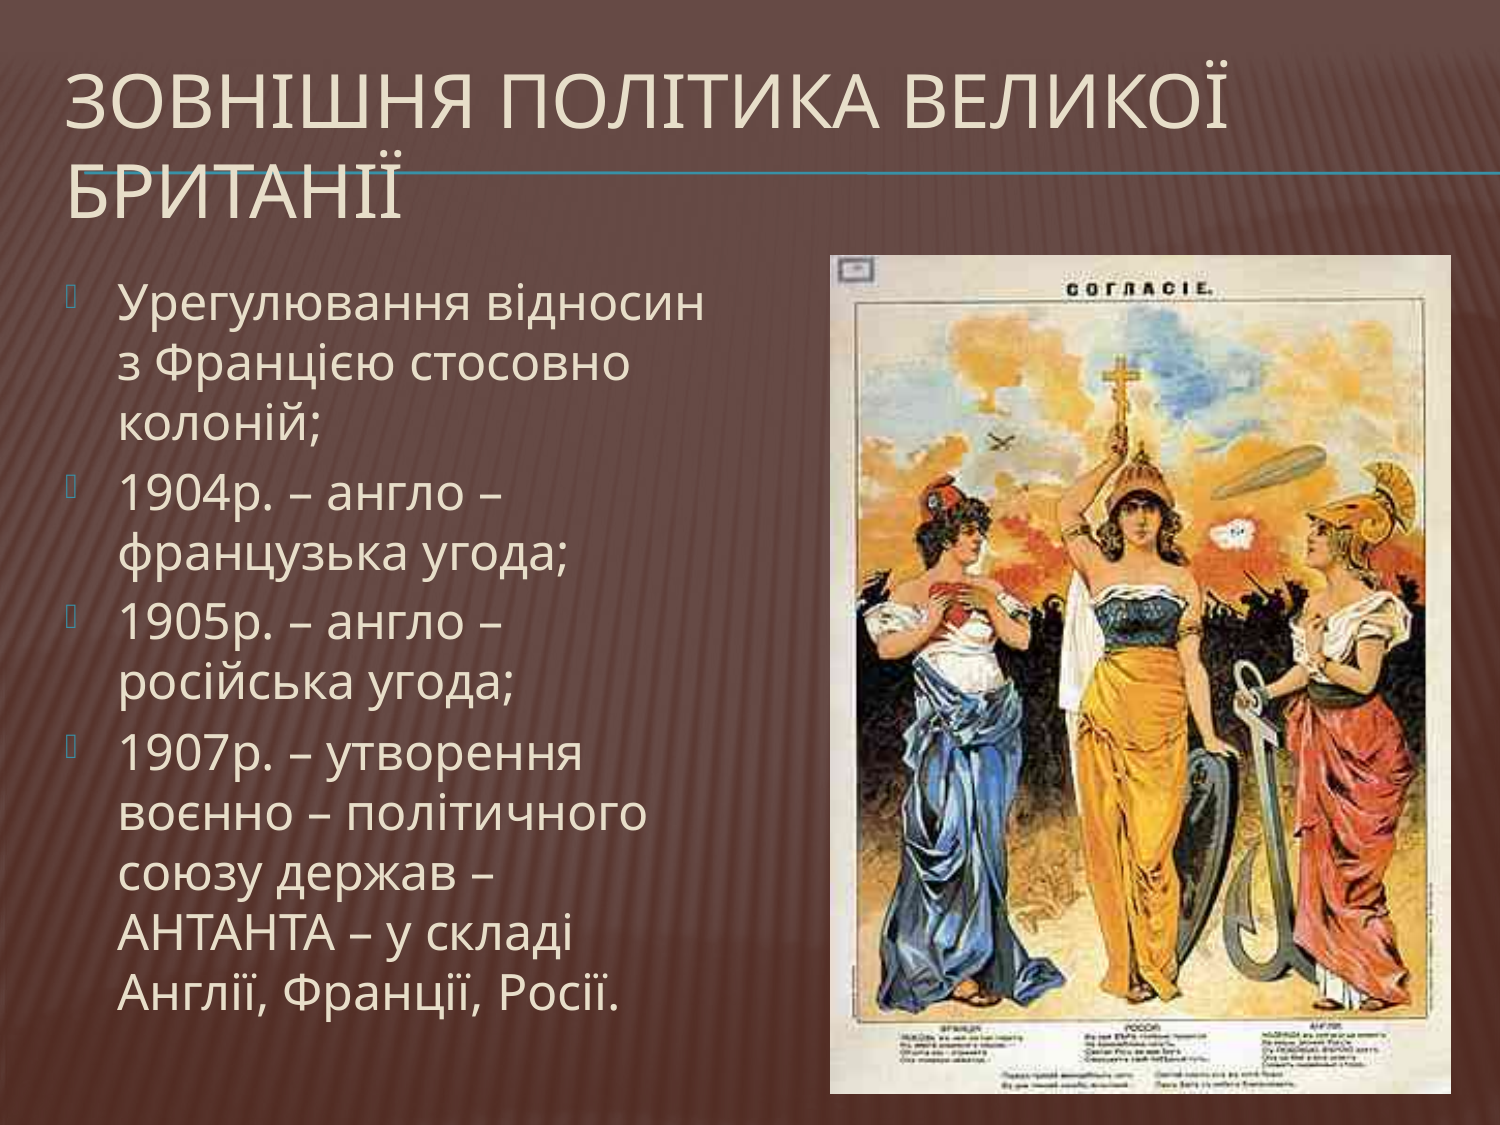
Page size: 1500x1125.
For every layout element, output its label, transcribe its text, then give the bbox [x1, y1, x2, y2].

title Зовнішня політика Великої Британії [49, 75, 1475, 213]
list Урегулювання відносин з Францією стосовно колоній; 1904р. – англо – французька угода; 1905р. – англо – російська угода; 1907р. – утворення воєнно – політичного союзу держав – АНТАНТА – у складі Англії, Франції, Росії. [49, 262, 738, 1038]
picture [830, 255, 1452, 1095]
